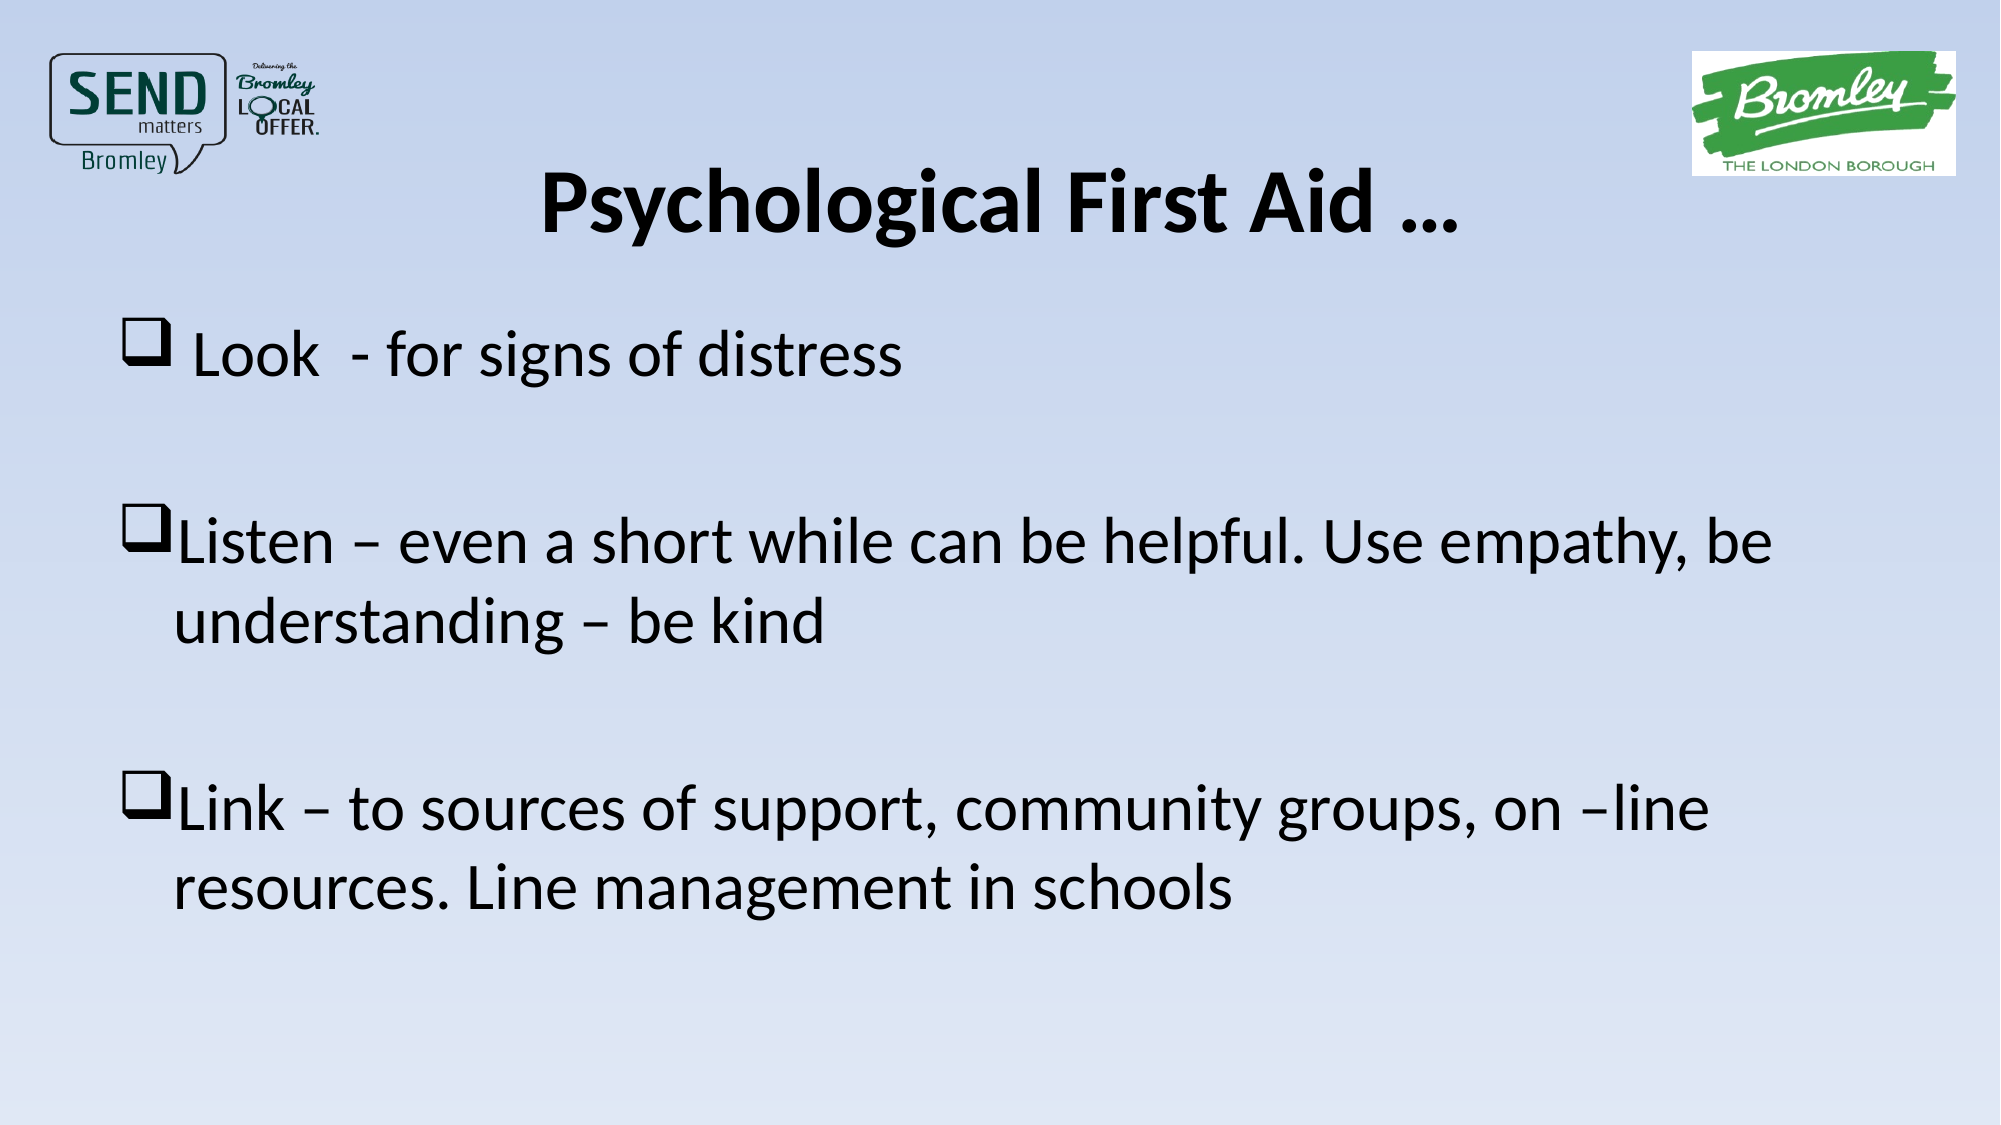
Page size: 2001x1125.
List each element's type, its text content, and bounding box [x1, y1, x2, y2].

list Look - for signs of distress Listen – even a short while can be helpful. Use empathy, be understanding – be kind Link – to sources of support, community groups, on –line resources. Line management in schools [102, 302, 1903, 1046]
picture [23, 30, 339, 197]
picture [1692, 50, 1957, 177]
title Psychological First Aid … [102, 102, 1903, 291]
